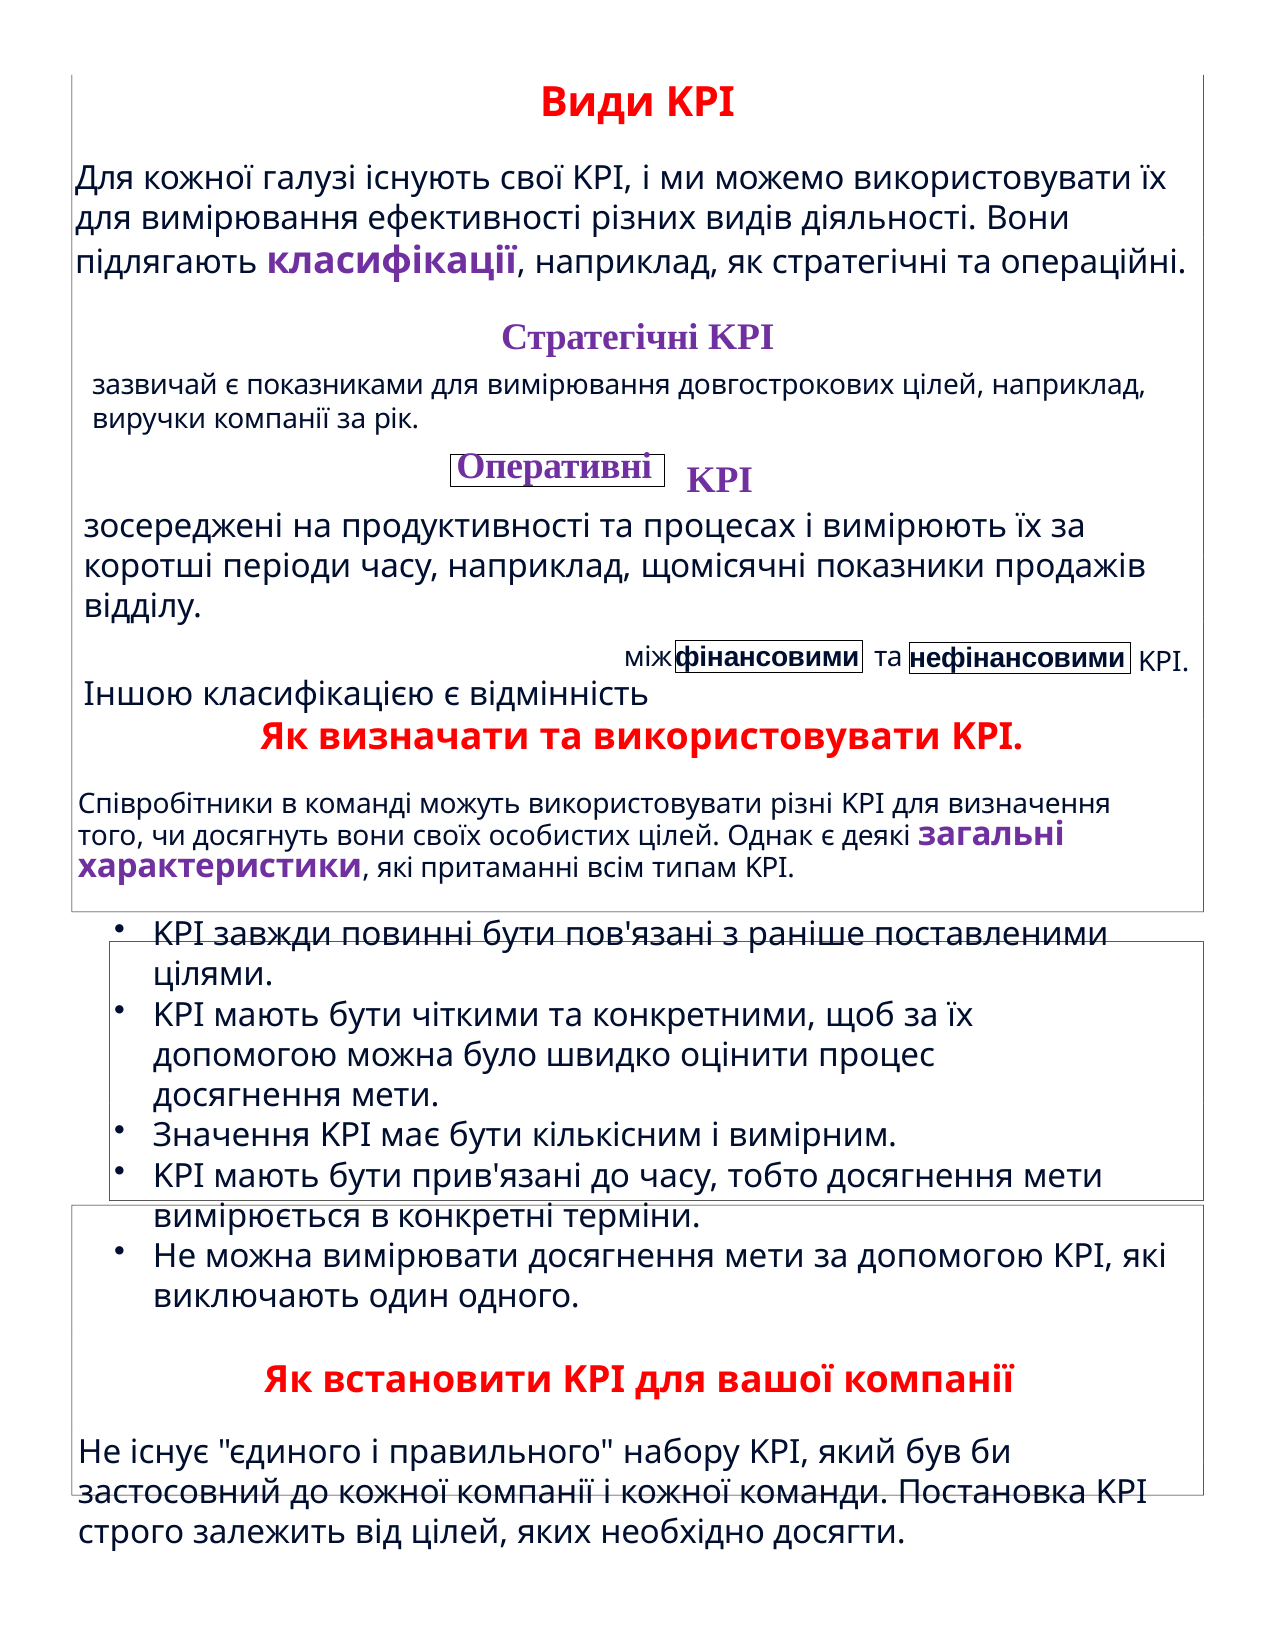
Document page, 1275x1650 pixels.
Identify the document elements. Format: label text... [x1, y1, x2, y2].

text_box KPI. [1136, 641, 1192, 677]
text_box Види KPI Для кожної галузі існують свої KPI, і ми можемо використовувати їх для вимірювання ефективності різних видів діяльності. Вони підлягають класифікації, наприклад, як стратегічні та операційні. Стратегічні KPI [72, 70, 1200, 642]
text_box нефінансовими [908, 641, 1130, 674]
text_box між та [621, 636, 921, 673]
text_box зазвичай є показниками для вимірювання довгострокових цілей, наприклад, виручки компанії за рік. [90, 364, 1207, 434]
text_box зосереджені на продуктивності та процесах і вимірюють їх за коротші періоди часу, наприклад, щомісячні показники продажів відділу. Іншою класифікацією є відмінність [81, 500, 1202, 709]
text_box KPI [670, 452, 775, 500]
text_box Як визначати та використовувати KPI. Співробітники в команді можуть використовувати різні KPI для визначення того, чи досягнуть вони своїх особистих цілей. Однак є деякі загальні характеристики, які притаманні всім типам KPI. KPI завжди повинні бути пов'язані з раніше поставленими цілями. KPI мають бути чіткими та конкретними, щоб за їх допомогою можна було швидко оцінити процес досягнення мети. Значення KPI має бути кількісним і вимірним. KPI мають бути прив'язані до часу, тобто досягнення мети вимірюється в конкретні терміни. Не можна вимірювати досягнення мети за допомогою KPI, які виключають один одного. Як встановити KPI для вашої компанії Не існує "єдиного і правильного" набору KPI, який був би застосовний до кожної компанії і кожної команди. Постановка KPI строго залежить від цілей, яких необхідно досягти. [75, 709, 1207, 1612]
text_box Оперативні [449, 454, 665, 487]
